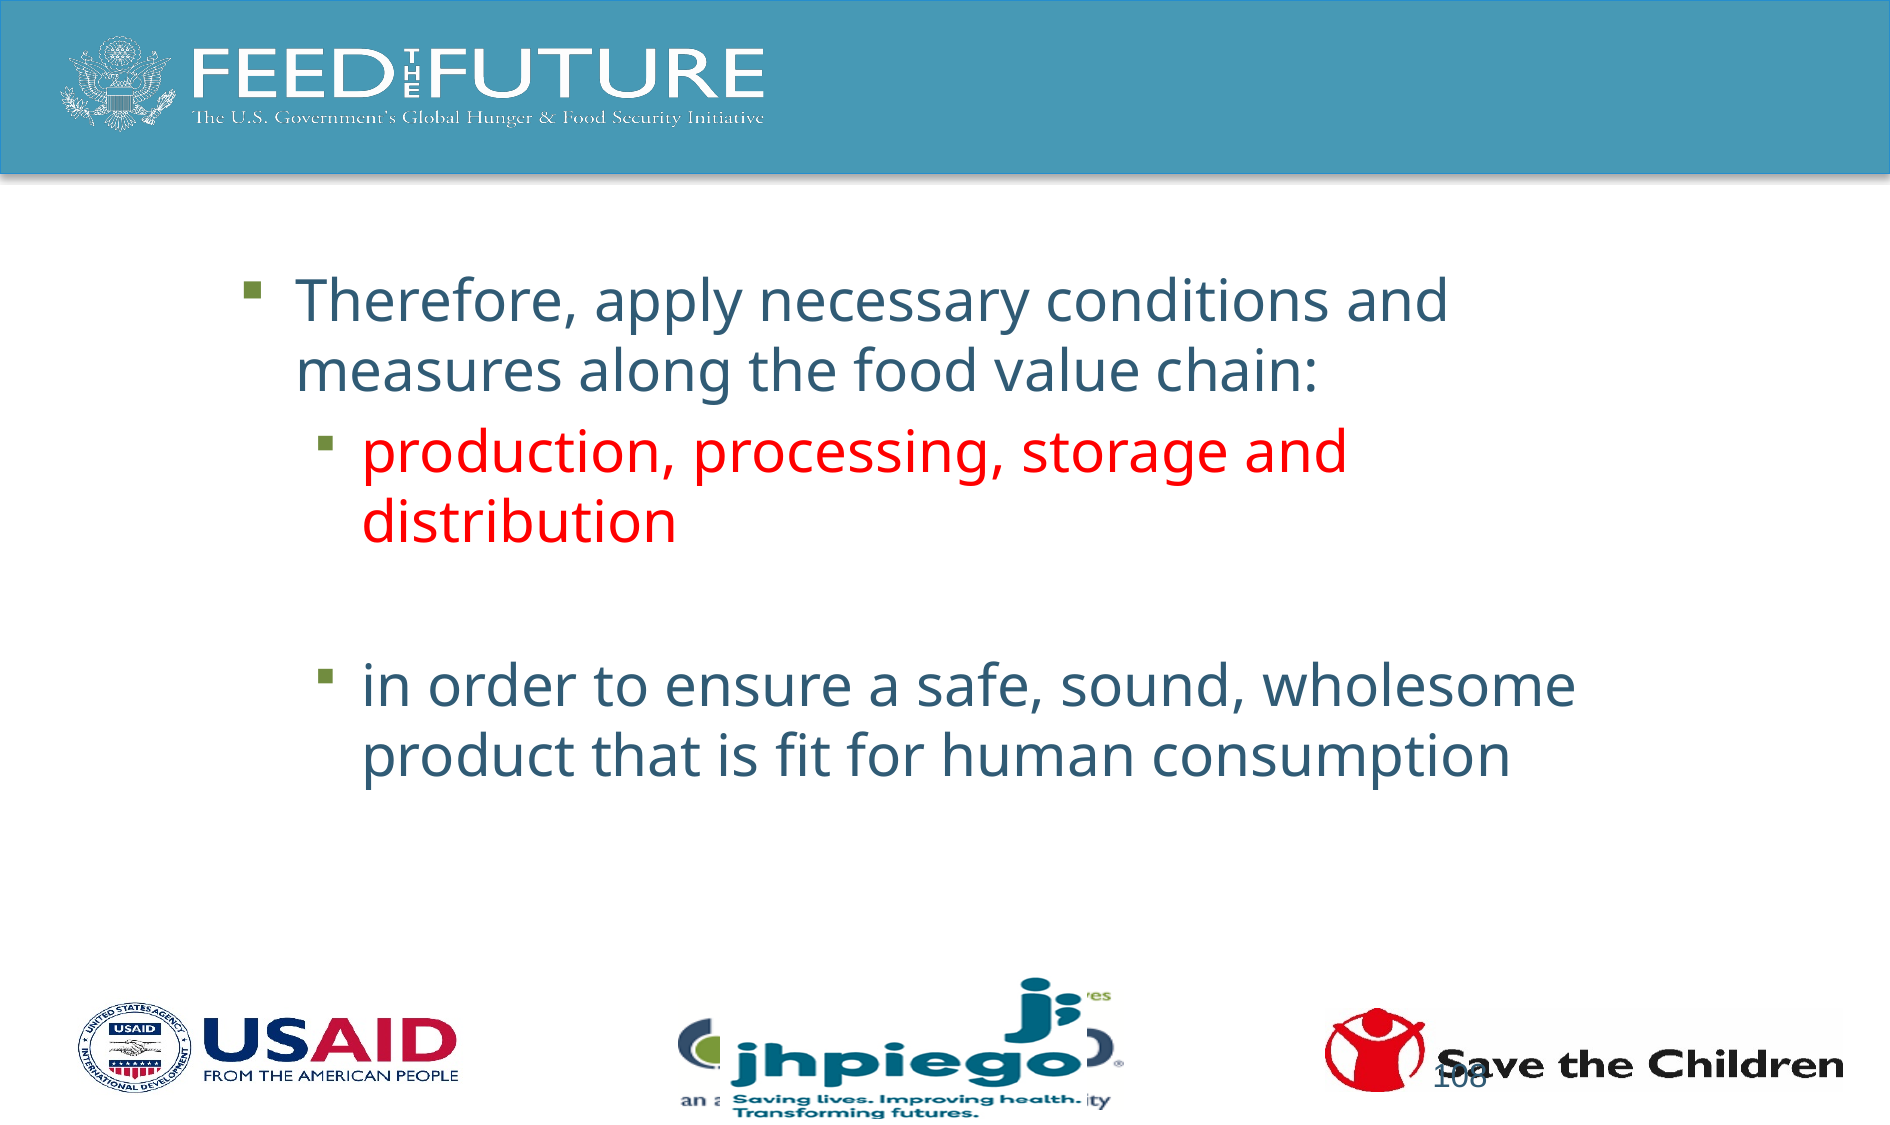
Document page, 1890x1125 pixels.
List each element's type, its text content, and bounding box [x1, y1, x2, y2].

list Therefore, apply necessary conditions and measures along the food value chain: production, processing, storage and distribution in order to ensure a safe, sound, wholesome product that is fit for human consumption [224, 255, 1666, 953]
slide_number 108 [1417, 1046, 1859, 1125]
picture [22, 974, 513, 1125]
picture [678, 975, 1124, 1120]
picture [1325, 1008, 1843, 1092]
